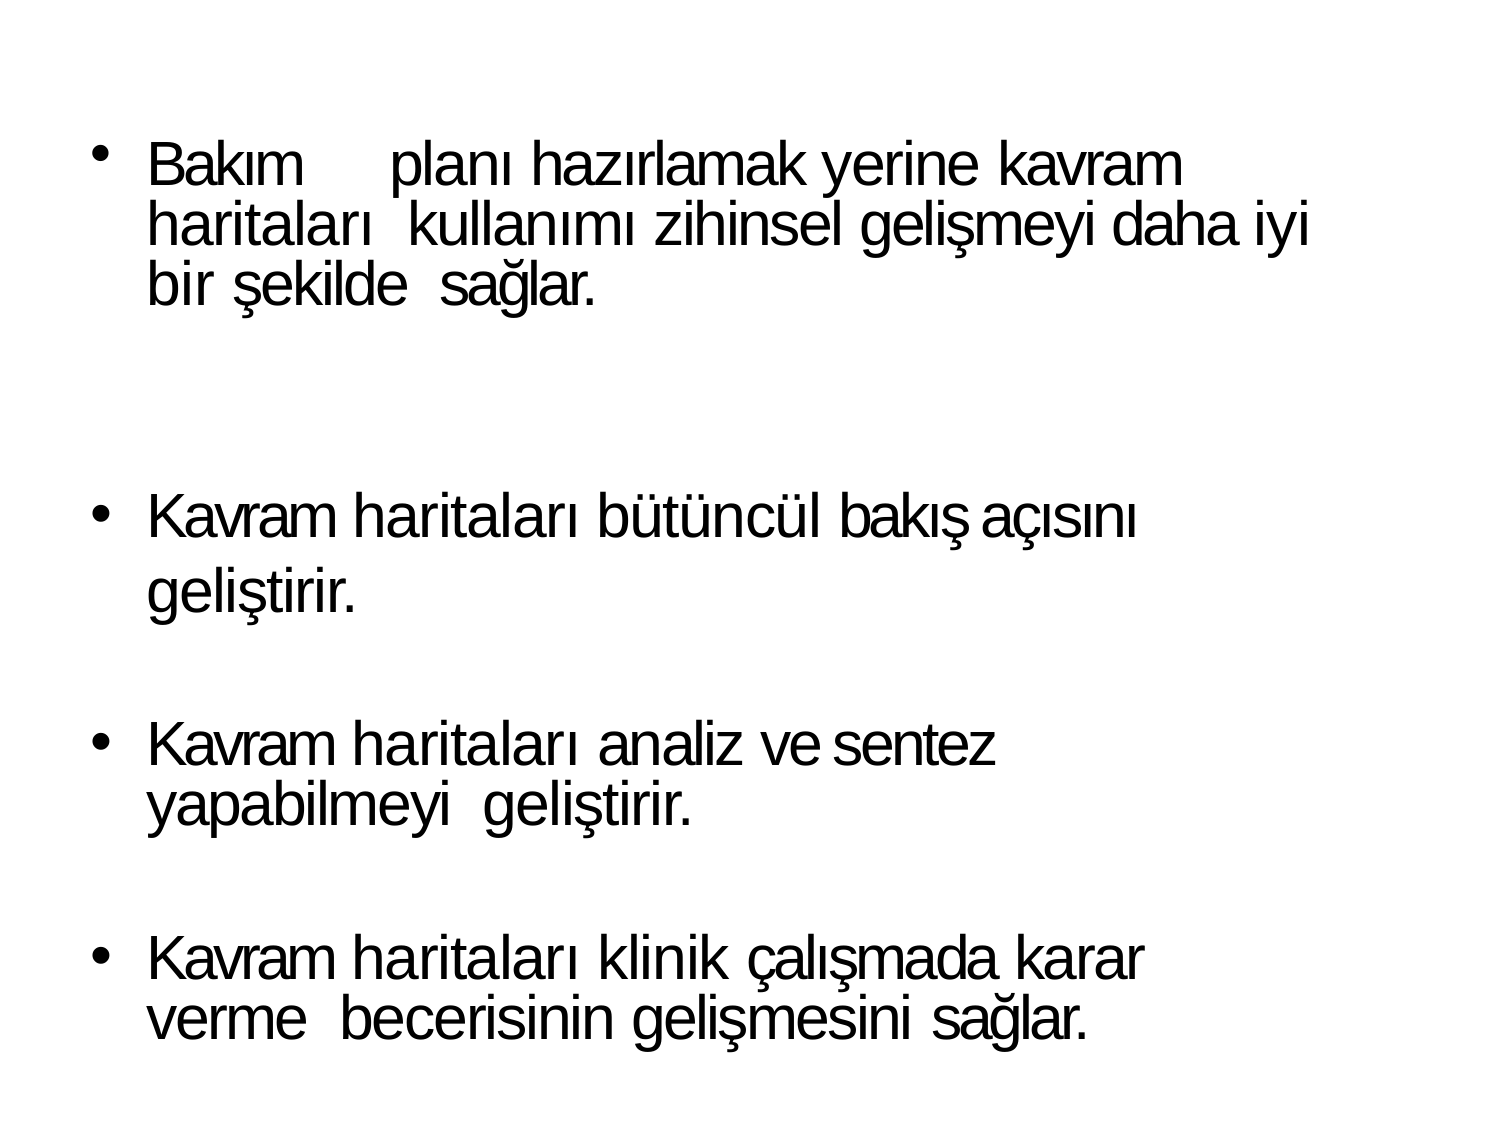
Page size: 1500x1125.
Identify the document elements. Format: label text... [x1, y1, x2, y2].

text_box Bakım planı hazırlamak yerine kavram haritaları kullanımı zihinsel gelişmeyi daha iyi bir şekilde sağlar. Kavram haritaları bütüncül bakış açısını geliştirir. Kavram haritaları analiz ve sentez yapabilmeyi geliştirir. Kavram haritaları klinik çalışmada karar verme becerisinin gelişmesini sağlar. [87, 121, 1364, 1053]
